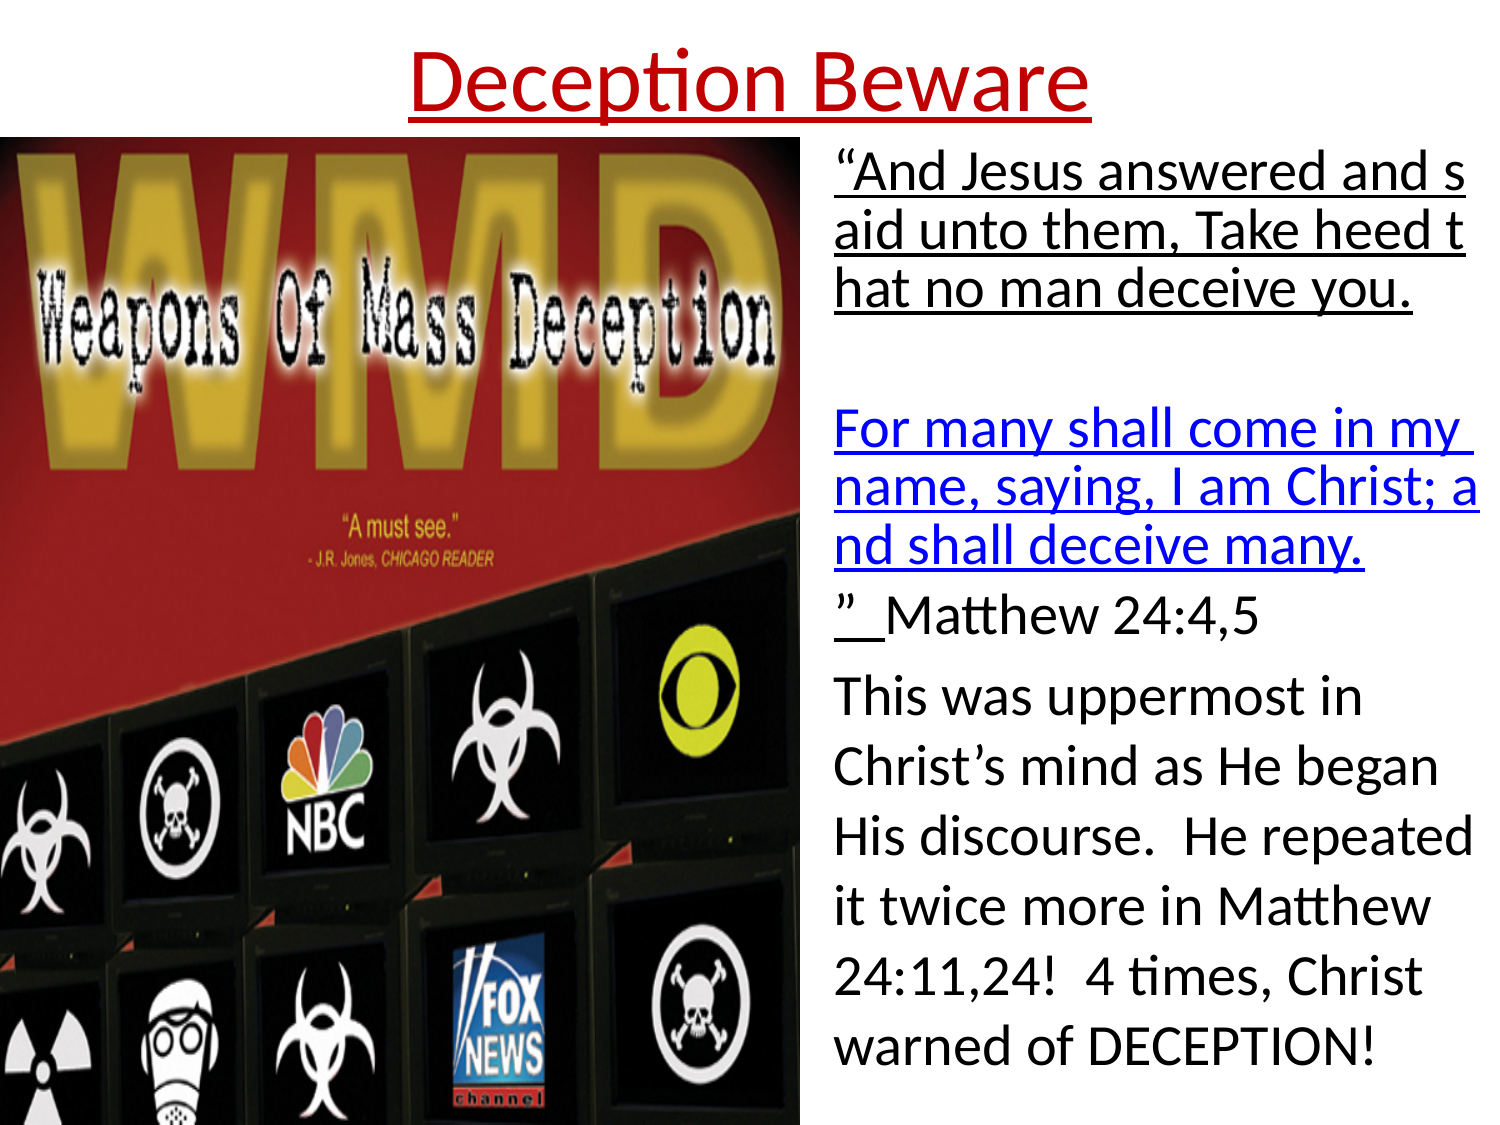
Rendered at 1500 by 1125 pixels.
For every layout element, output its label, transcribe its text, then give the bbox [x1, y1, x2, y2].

title Deception Beware [75, 0, 1425, 135]
list “And Jesus answered and said unto them, Take heed that no man deceive you. For many shall come in my name, saying, I am Christ; and shall deceive many.” Matthew 24:4,5 This was uppermost in Christ’s mind as He began His discourse. He repeated it twice more in Matthew 24:11,24! 4 times, Christ warned of DECEPTION! [762, 125, 1500, 1125]
picture [0, 137, 801, 1125]
